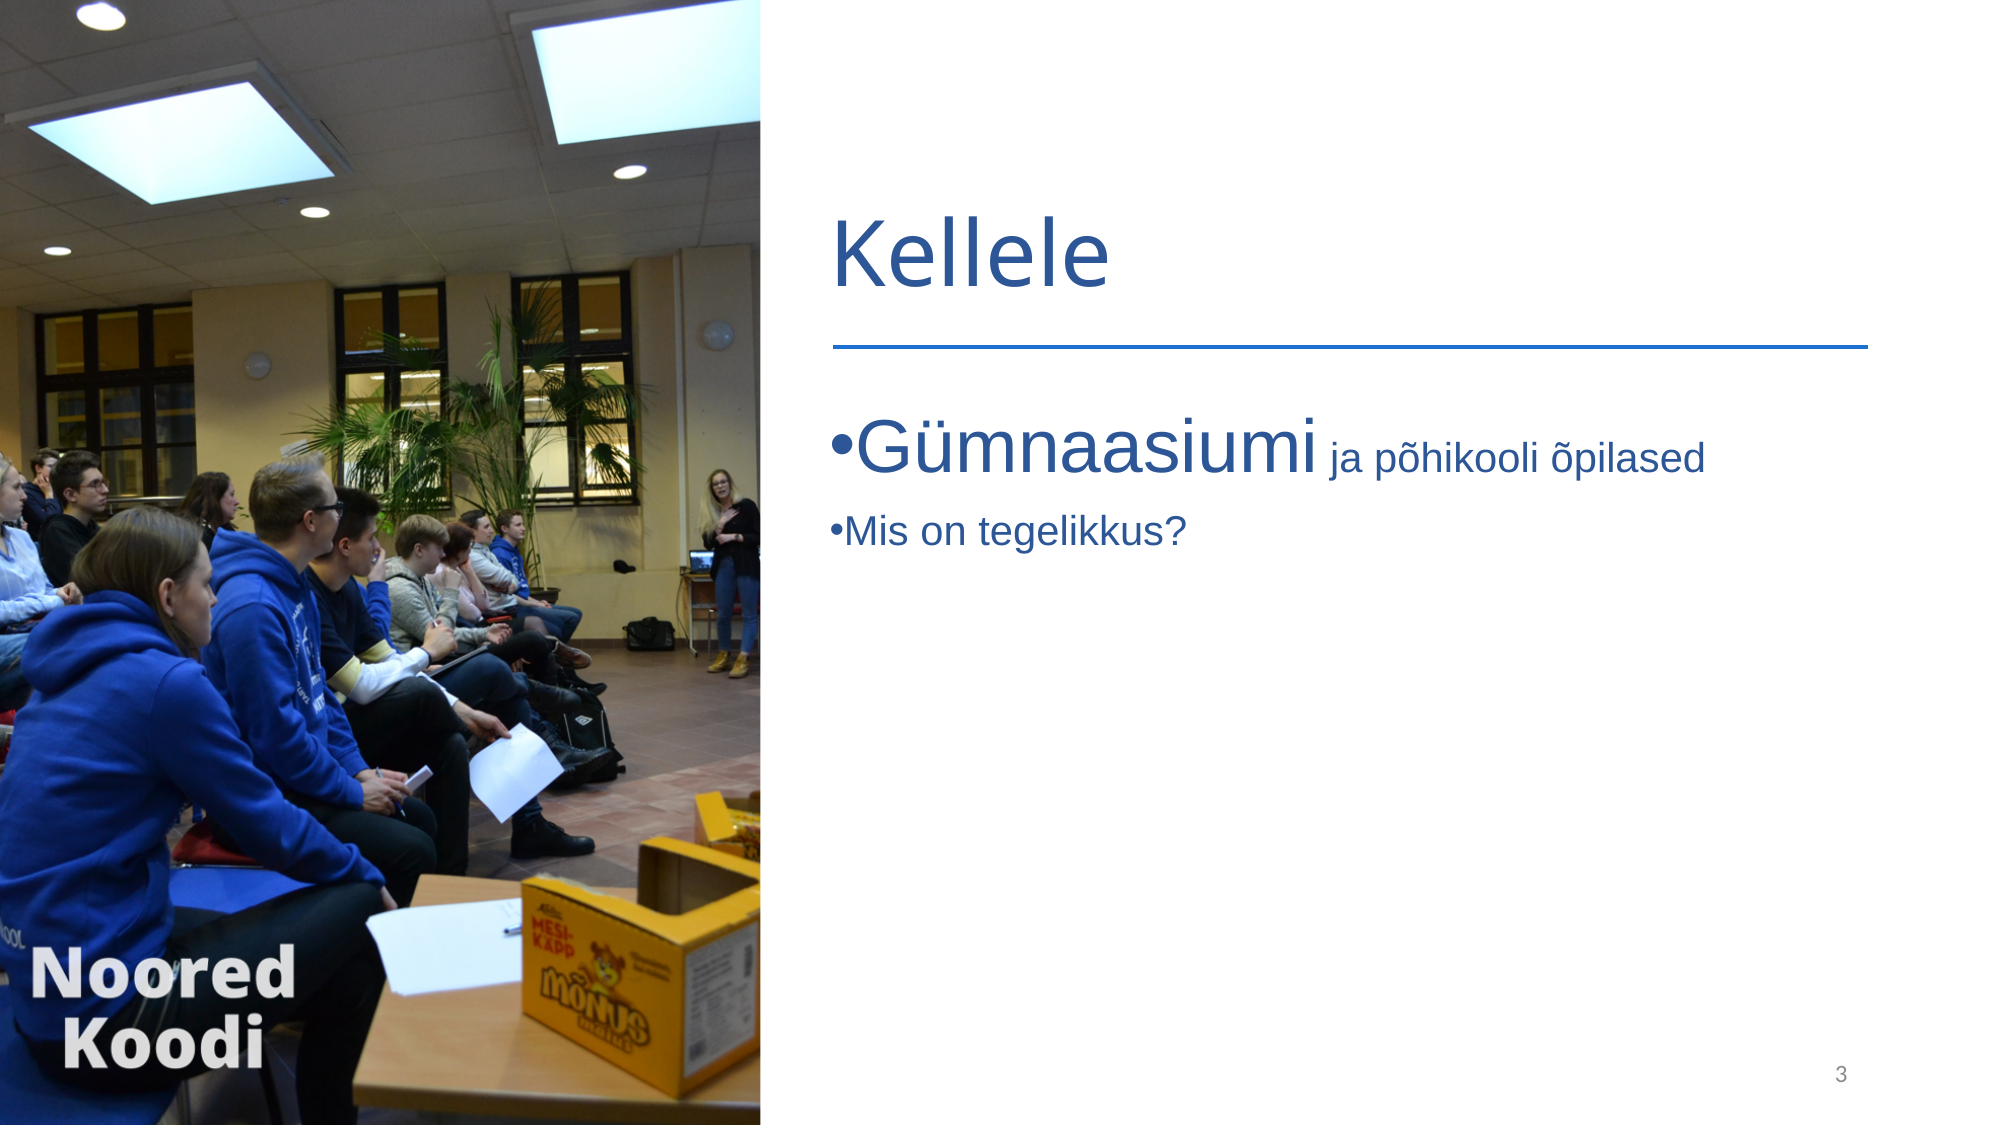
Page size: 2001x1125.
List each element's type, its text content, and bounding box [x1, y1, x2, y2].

slide_number 3 [1667, 1042, 1863, 1103]
list Gümnaasiumi ja põhikooli õpilased Mis on tegelikkus? [814, 399, 1895, 1021]
picture [0, 0, 761, 1125]
title Kellele [814, 103, 1895, 315]
